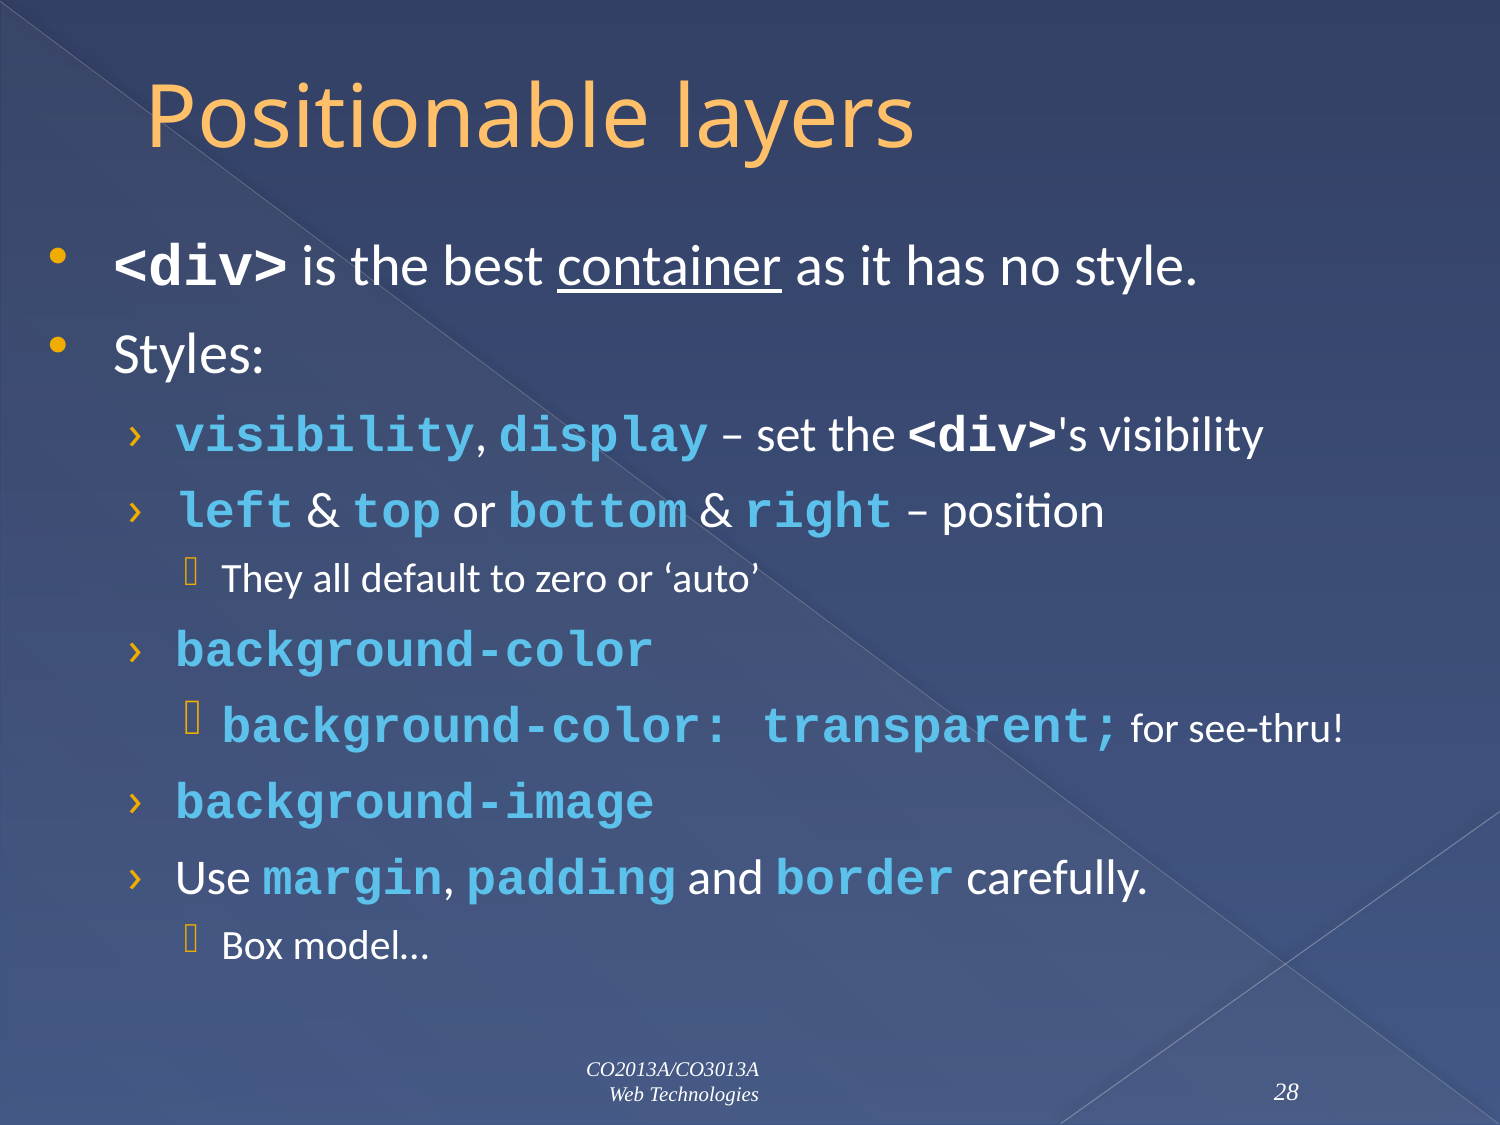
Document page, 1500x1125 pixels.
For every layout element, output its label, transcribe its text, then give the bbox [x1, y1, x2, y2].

footer CO2013A/CO3013A Web Technologies [75, 1063, 774, 1113]
title Positionable layers [50, 37, 1450, 188]
list <div> is the best container as it has no style. Styles: visibility, display – set the <div>'s visibility left & top or bottom & right – position They all default to zero or ‘auto’ background-color background-color: transparent; for see-thru! background-image Use margin, padding and border carefully. Box model… [24, 212, 1475, 1000]
slide_number 28 [1245, 1063, 1328, 1113]
